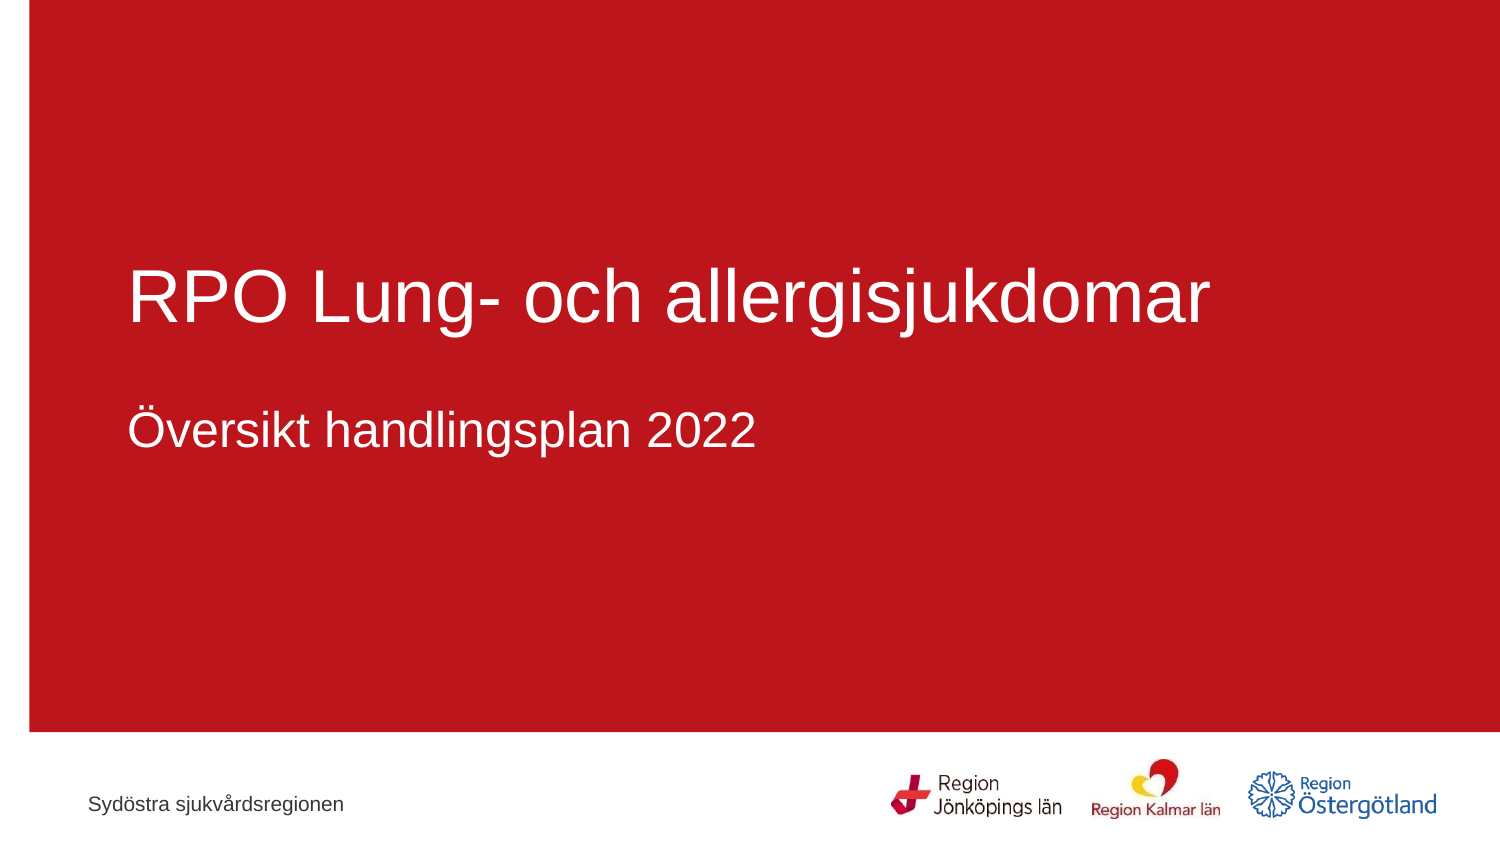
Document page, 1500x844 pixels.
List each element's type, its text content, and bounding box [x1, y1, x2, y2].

picture [891, 771, 1062, 819]
picture [1092, 759, 1220, 819]
title RPO Lung- och allergisjukdomar Översikt handlingsplan 2022 [112, 262, 1388, 443]
picture [1248, 771, 1436, 819]
text_box [27, 0, 1500, 734]
